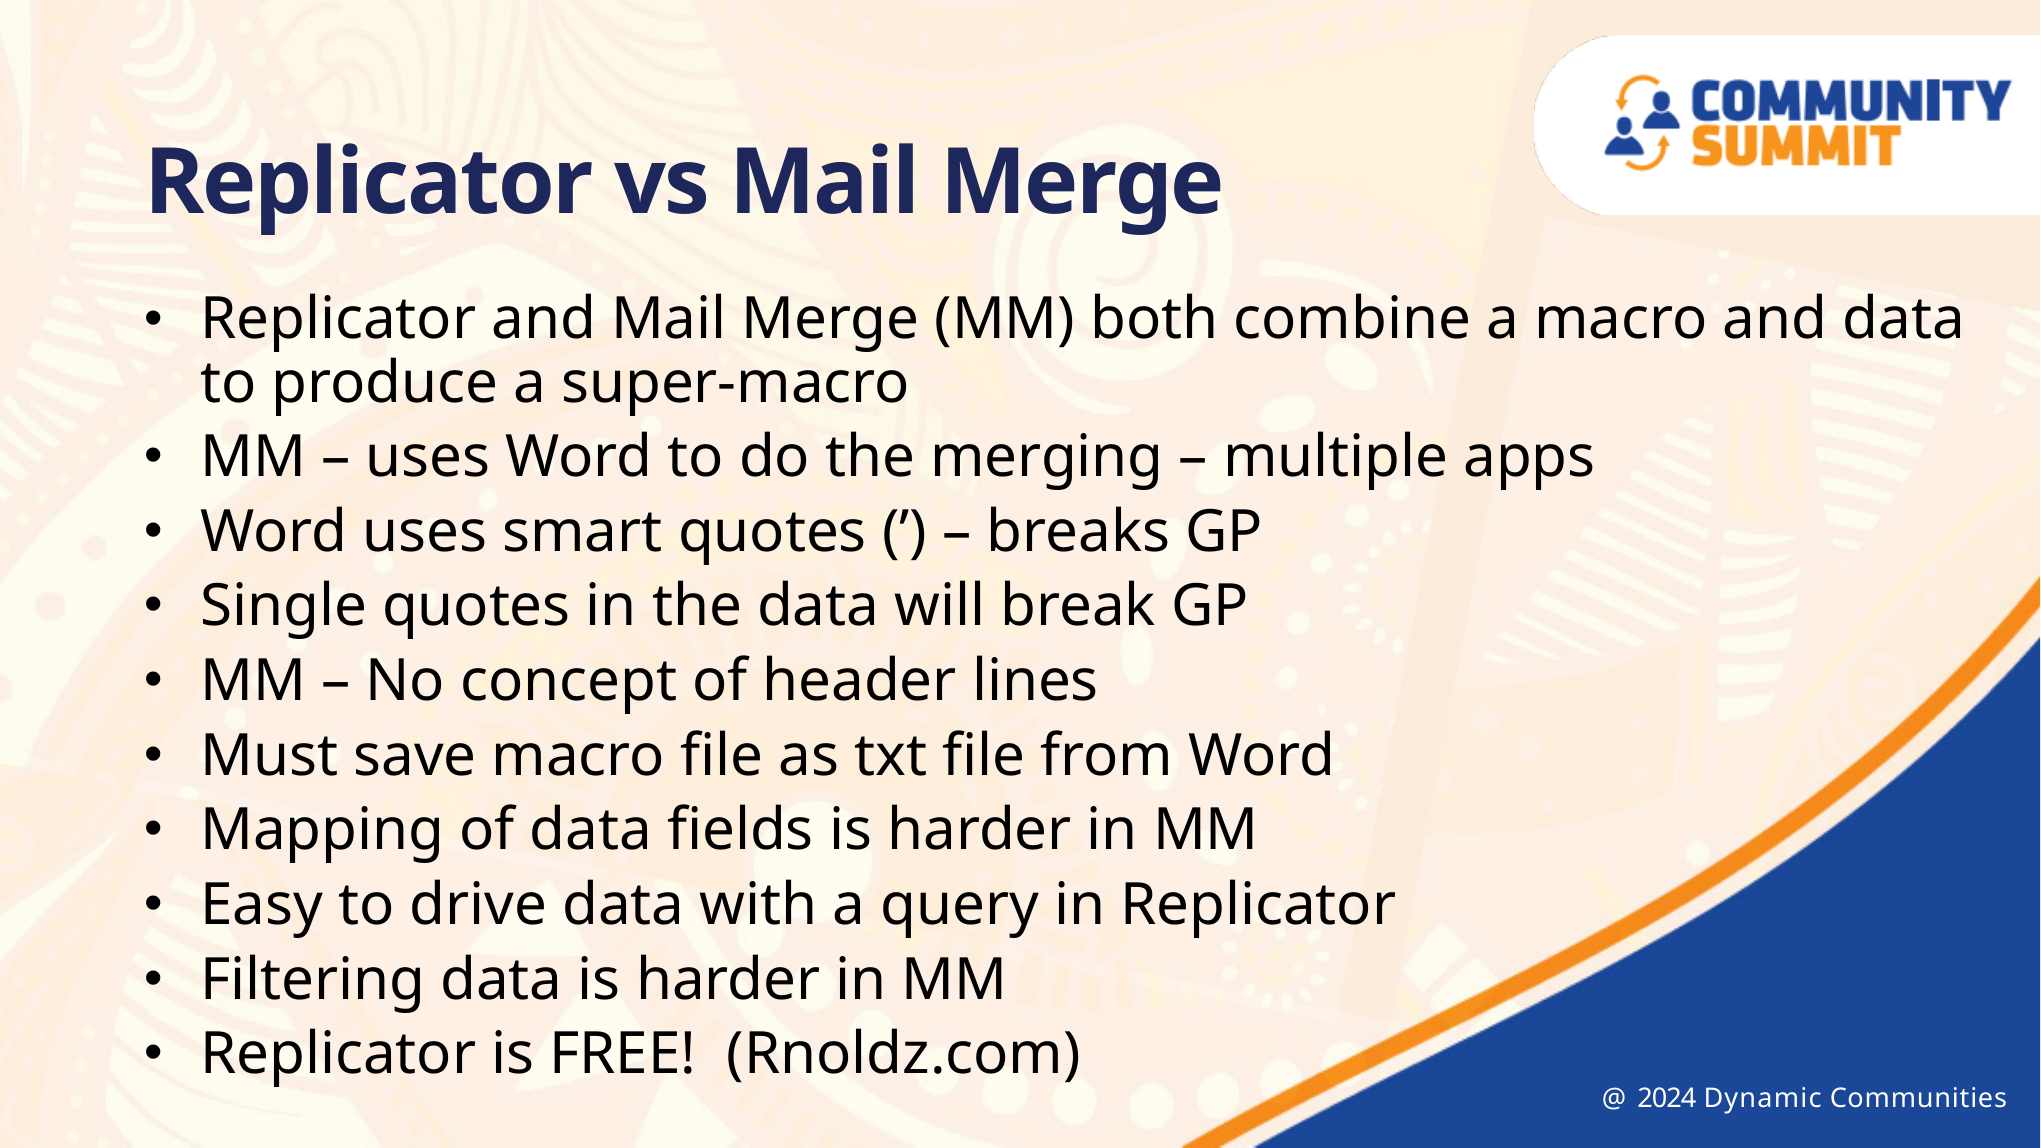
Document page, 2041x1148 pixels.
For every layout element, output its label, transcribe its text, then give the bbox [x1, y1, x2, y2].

list Replicator and Mail Merge (MM) both combine a macro and data to produce a super-macro MM – uses Word to do the merging – multiple apps Word uses smart quotes (’) – breaks GP Single quotes in the data will break GP MM – No concept of header lines Must save macro file as txt file from Word Mapping of data fields is harder in MM Easy to drive data with a query in Replicator Filtering data is harder in MM Replicator is FREE! (Rnoldz.com) [120, 273, 2041, 962]
picture [0, 0, 2041, 1148]
title Replicator vs Mail Merge [120, 125, 1921, 243]
